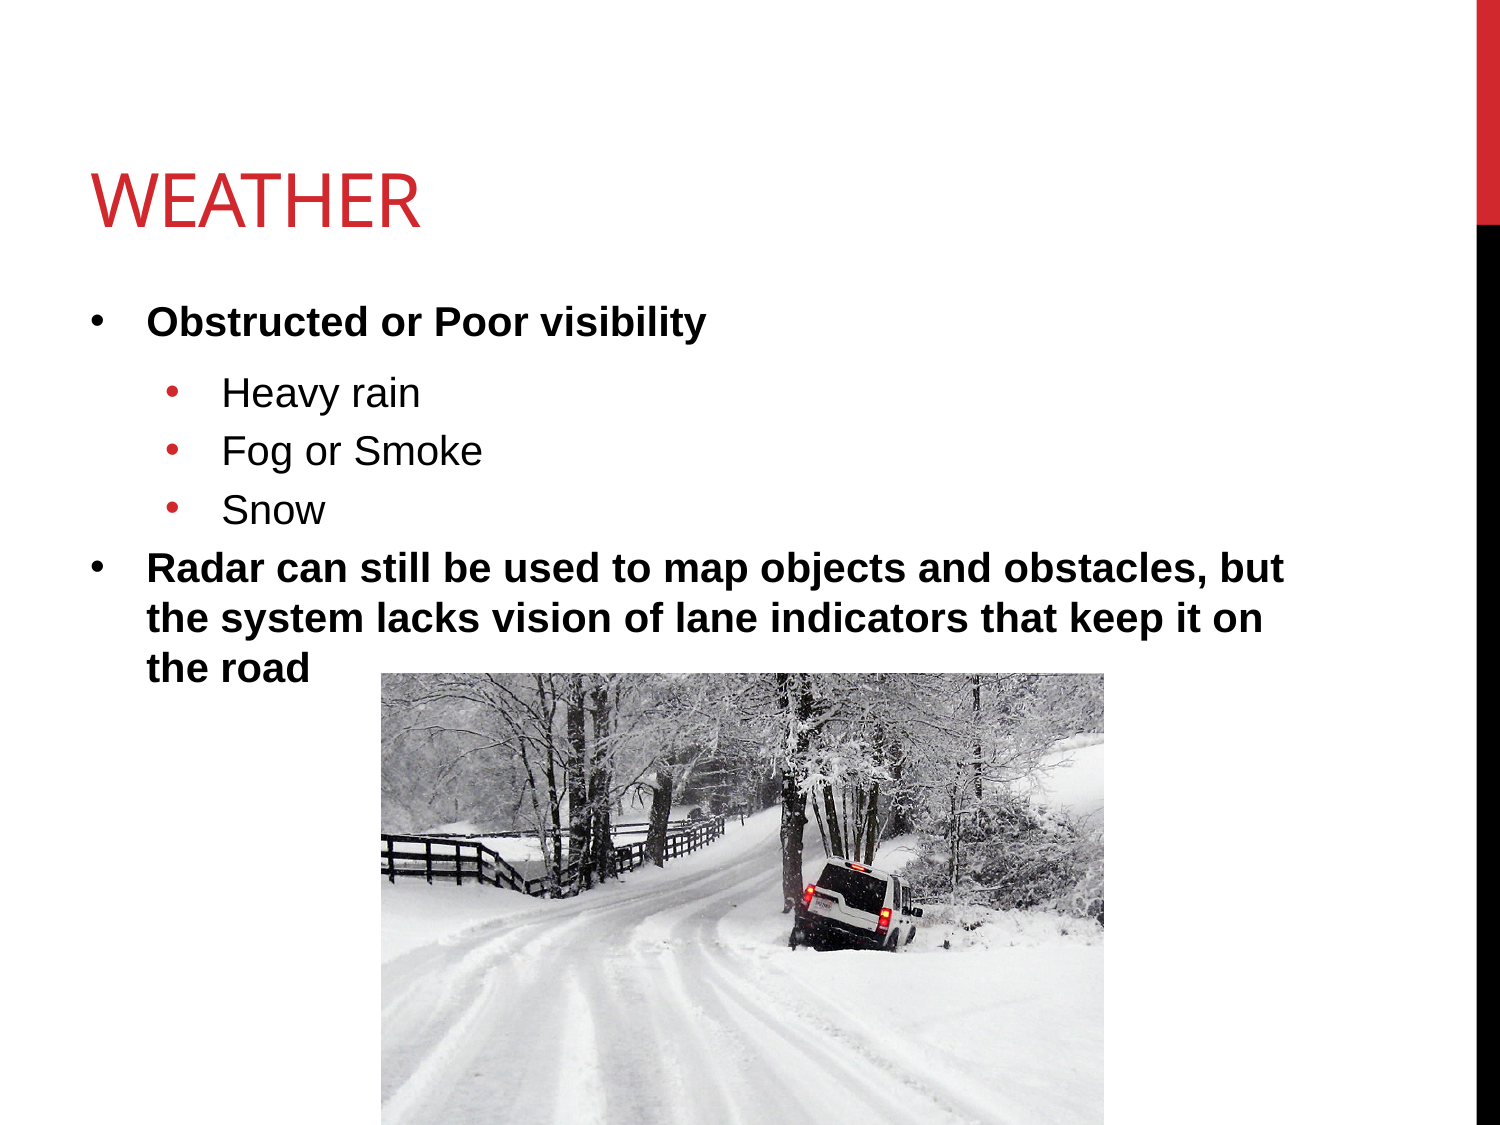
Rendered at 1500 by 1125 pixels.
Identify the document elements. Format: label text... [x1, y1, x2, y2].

picture [380, 672, 1105, 1125]
title Weather [75, 25, 1025, 250]
list Obstructed or Poor visibility Heavy rain Fog or Smoke Snow Radar can still be used to map objects and obstacles, but the system lacks vision of lane indicators that keep it on the road [75, 287, 1325, 1005]
